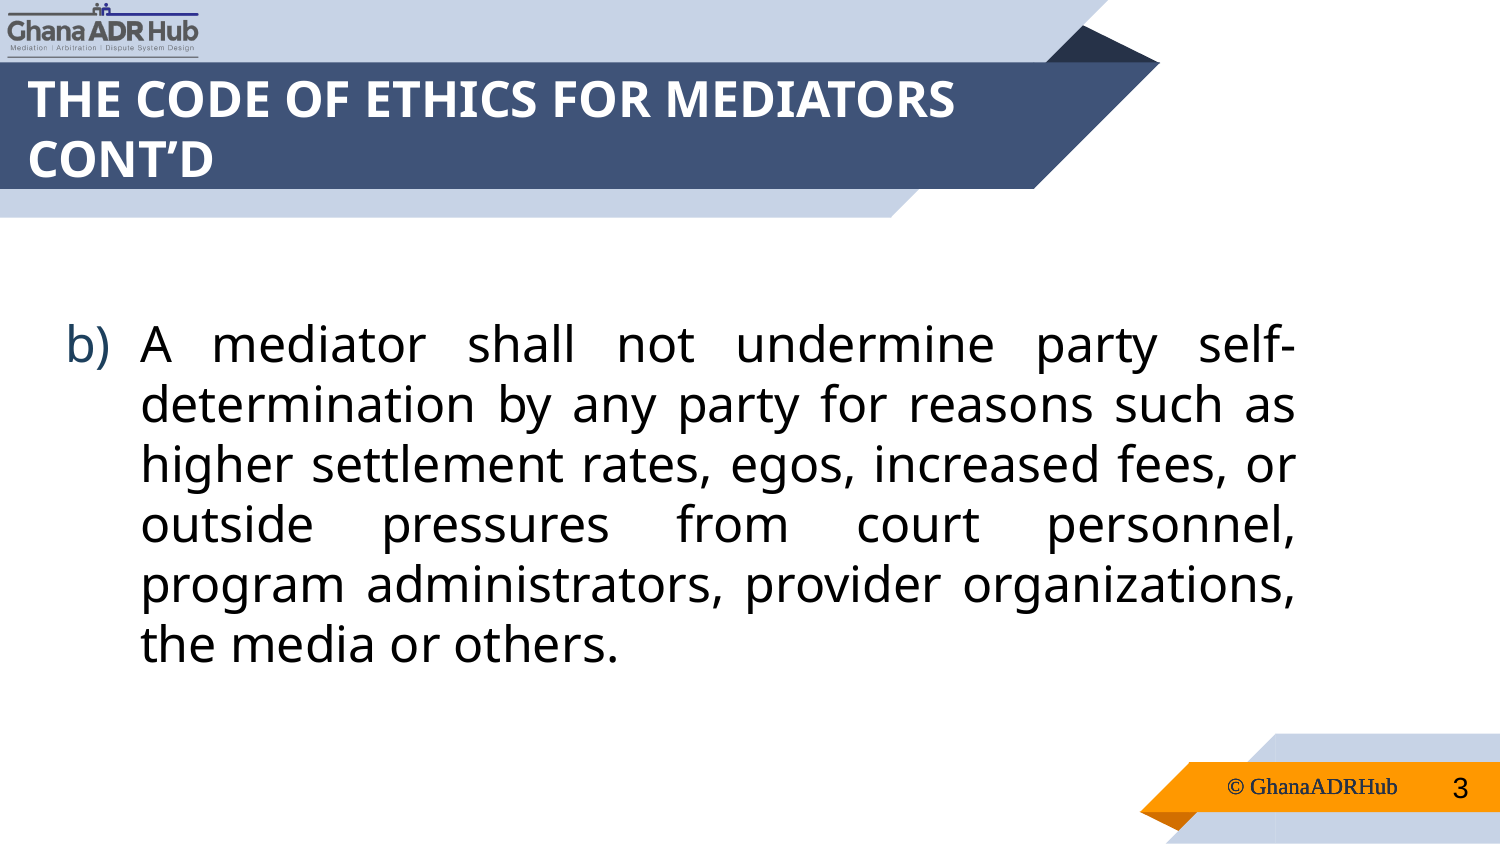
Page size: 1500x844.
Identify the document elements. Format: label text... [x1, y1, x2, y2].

list A mediator shall not undermine party self-determination by any party for reasons such as higher settlement rates, egos, increased fees, or outside pressures from court personnel, program administrators, provider organizations, the media or others. [37, 234, 1313, 751]
slide_number 3 [1437, 760, 1494, 813]
picture [0, 0, 204, 65]
title THE CODE OF ETHICS FOR MEDIATORS CONT’D [12, 64, 1100, 190]
